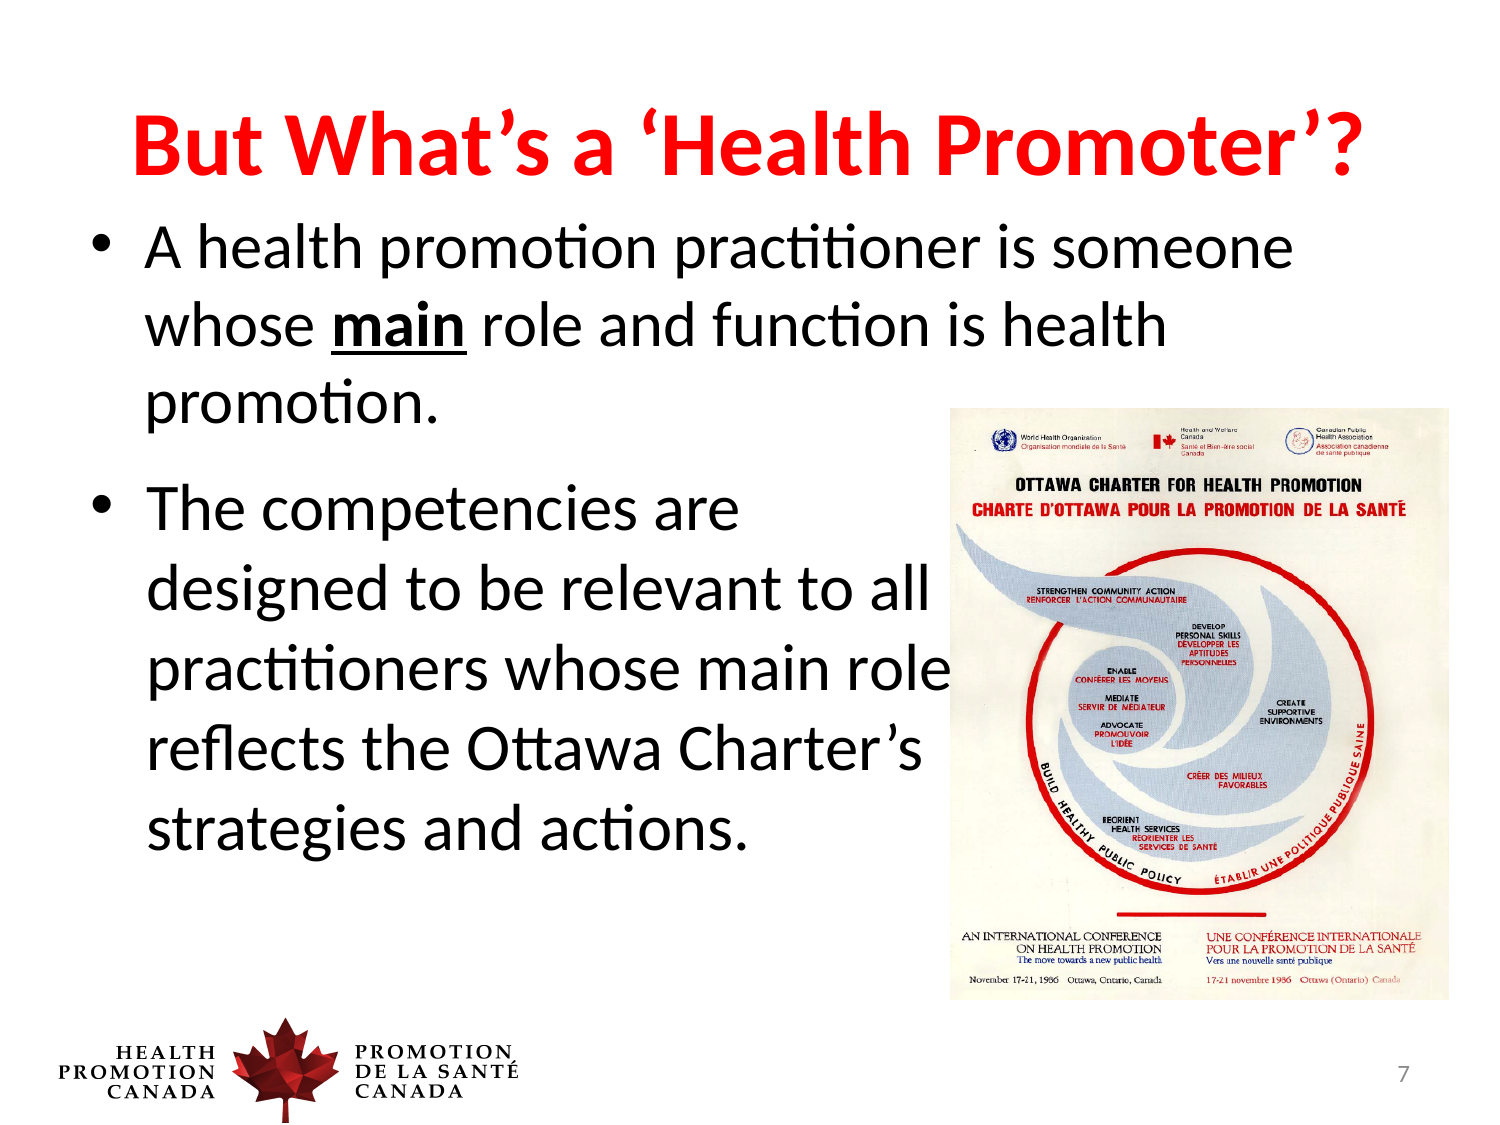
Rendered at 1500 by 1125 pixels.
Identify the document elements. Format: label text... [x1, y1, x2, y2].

text_box The competencies are designed to be relevant to all practitioners whose main role reflects the Ottawa Charter’s strategies and actions. [74, 456, 945, 993]
picture [53, 1011, 526, 1125]
title But What’s a ‘Health Promoter’? [75, 45, 1425, 196]
picture [950, 408, 1449, 1000]
slide_number 7 [1074, 1042, 1425, 1103]
list A health promotion practitioner is someone whose main role and function is health promotion. [75, 196, 1425, 445]
